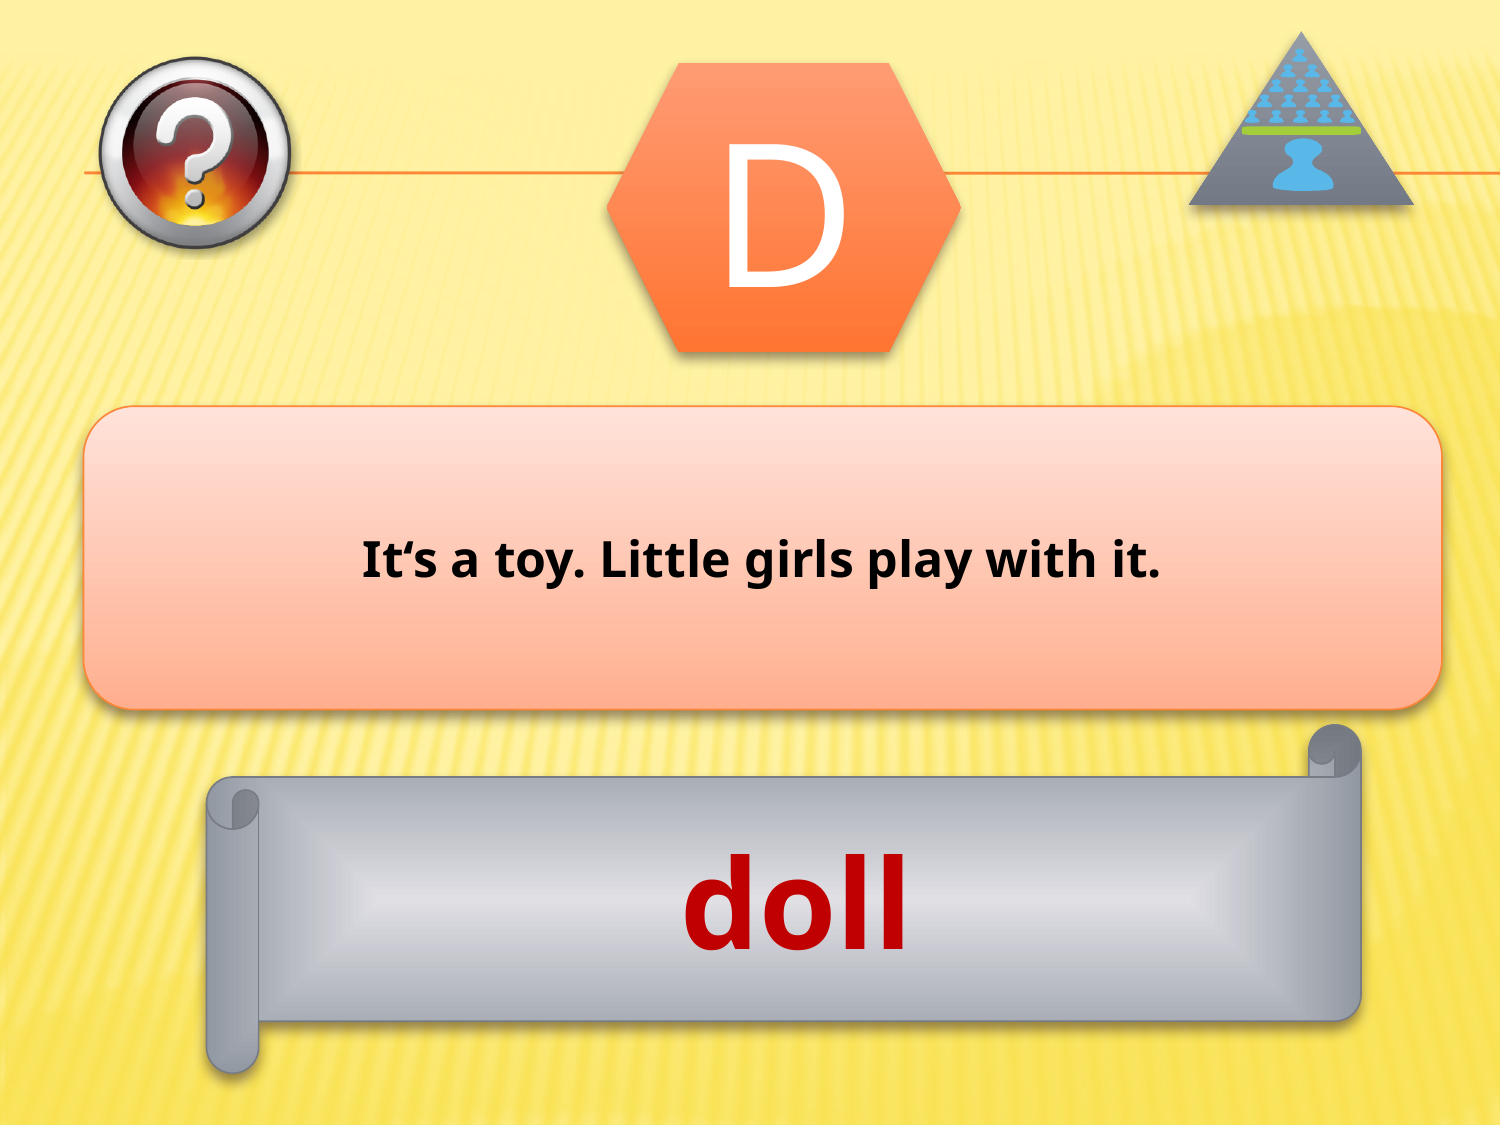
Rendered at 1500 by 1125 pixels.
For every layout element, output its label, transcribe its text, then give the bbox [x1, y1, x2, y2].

text_box N [0, 0, 1500, 1125]
picture [86, 45, 302, 260]
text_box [1188, 30, 1414, 206]
text_box It‘s a toy. Little girls play with it. [82, 405, 1443, 711]
text_box doll [205, 724, 1362, 1075]
text_box D [606, 62, 962, 352]
